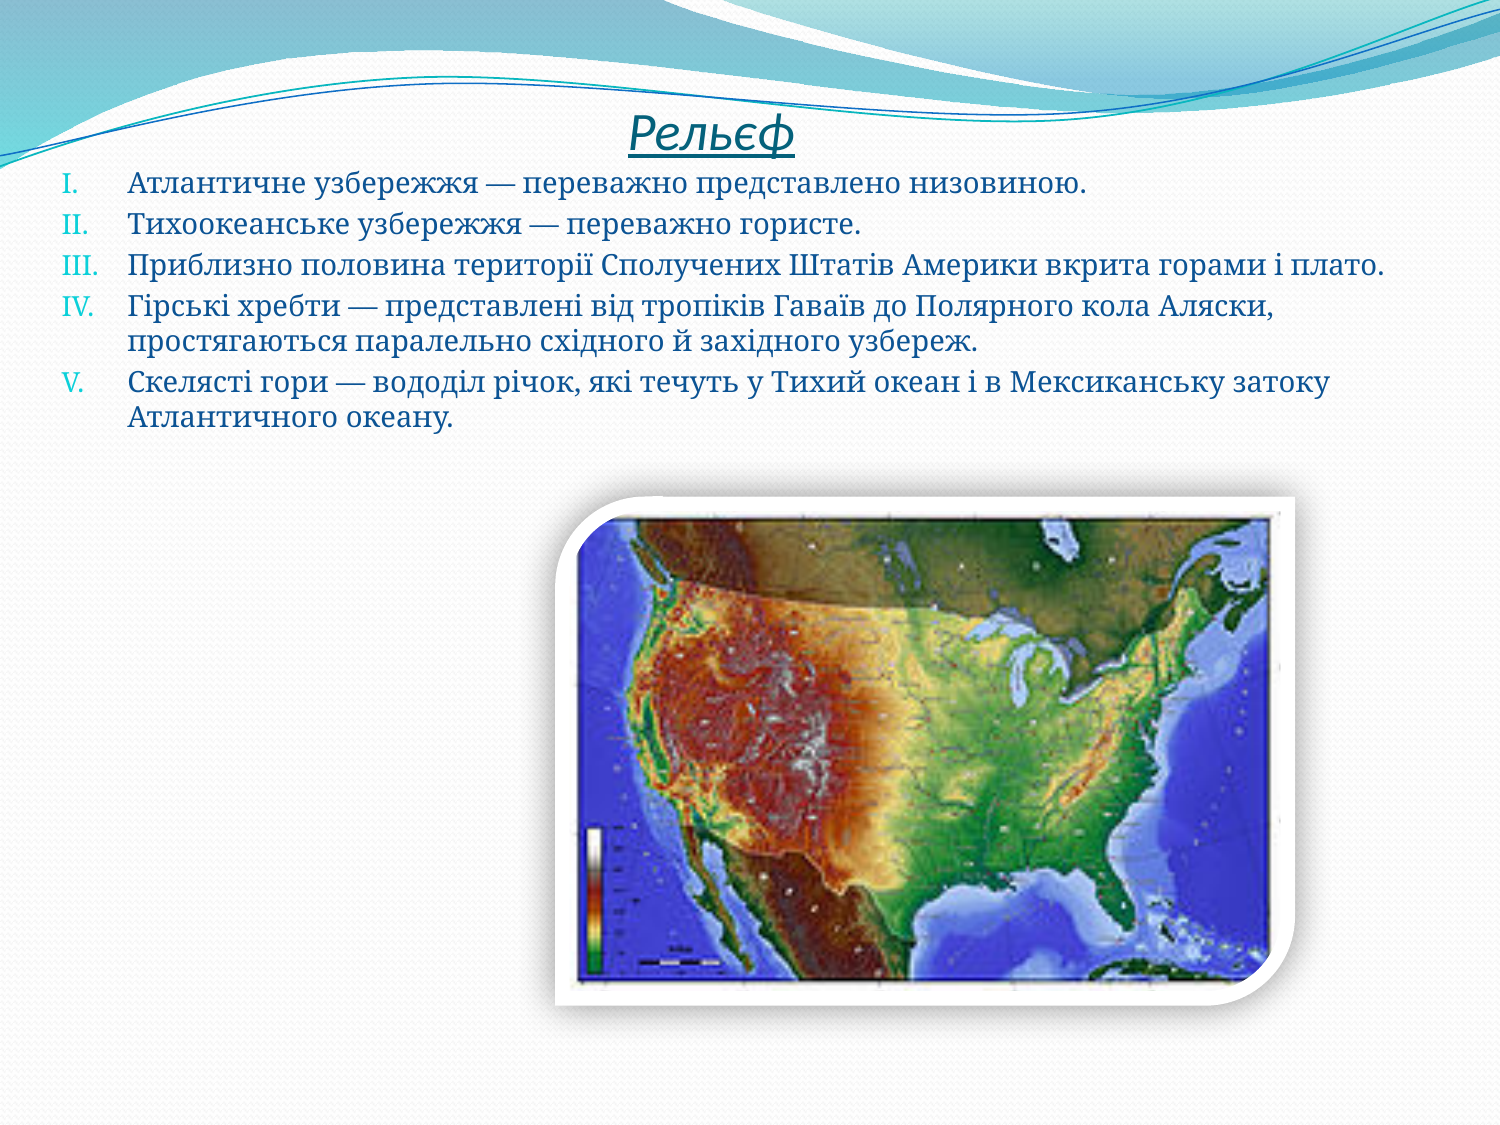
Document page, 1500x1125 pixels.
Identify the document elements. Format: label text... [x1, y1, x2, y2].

picture [562, 503, 1288, 999]
title Рельєф [492, 70, 931, 162]
list Атлантичне узбережжя — переважно представлено низовиною. Тихоокеанське узбережжя — переважно гористе. Приблизно половина території Сполучених Штатів Америки вкрита горами і плато. Гірські хребти — представлені від тропіків Гаваїв до Полярного кола Аляски, простягаються паралельно східного й західного узбереж. Скелясті гори — вододіл річок, які течуть у Тихий океан і в Мексиканську затоку Атлантичного океану. [46, 164, 1425, 1025]
